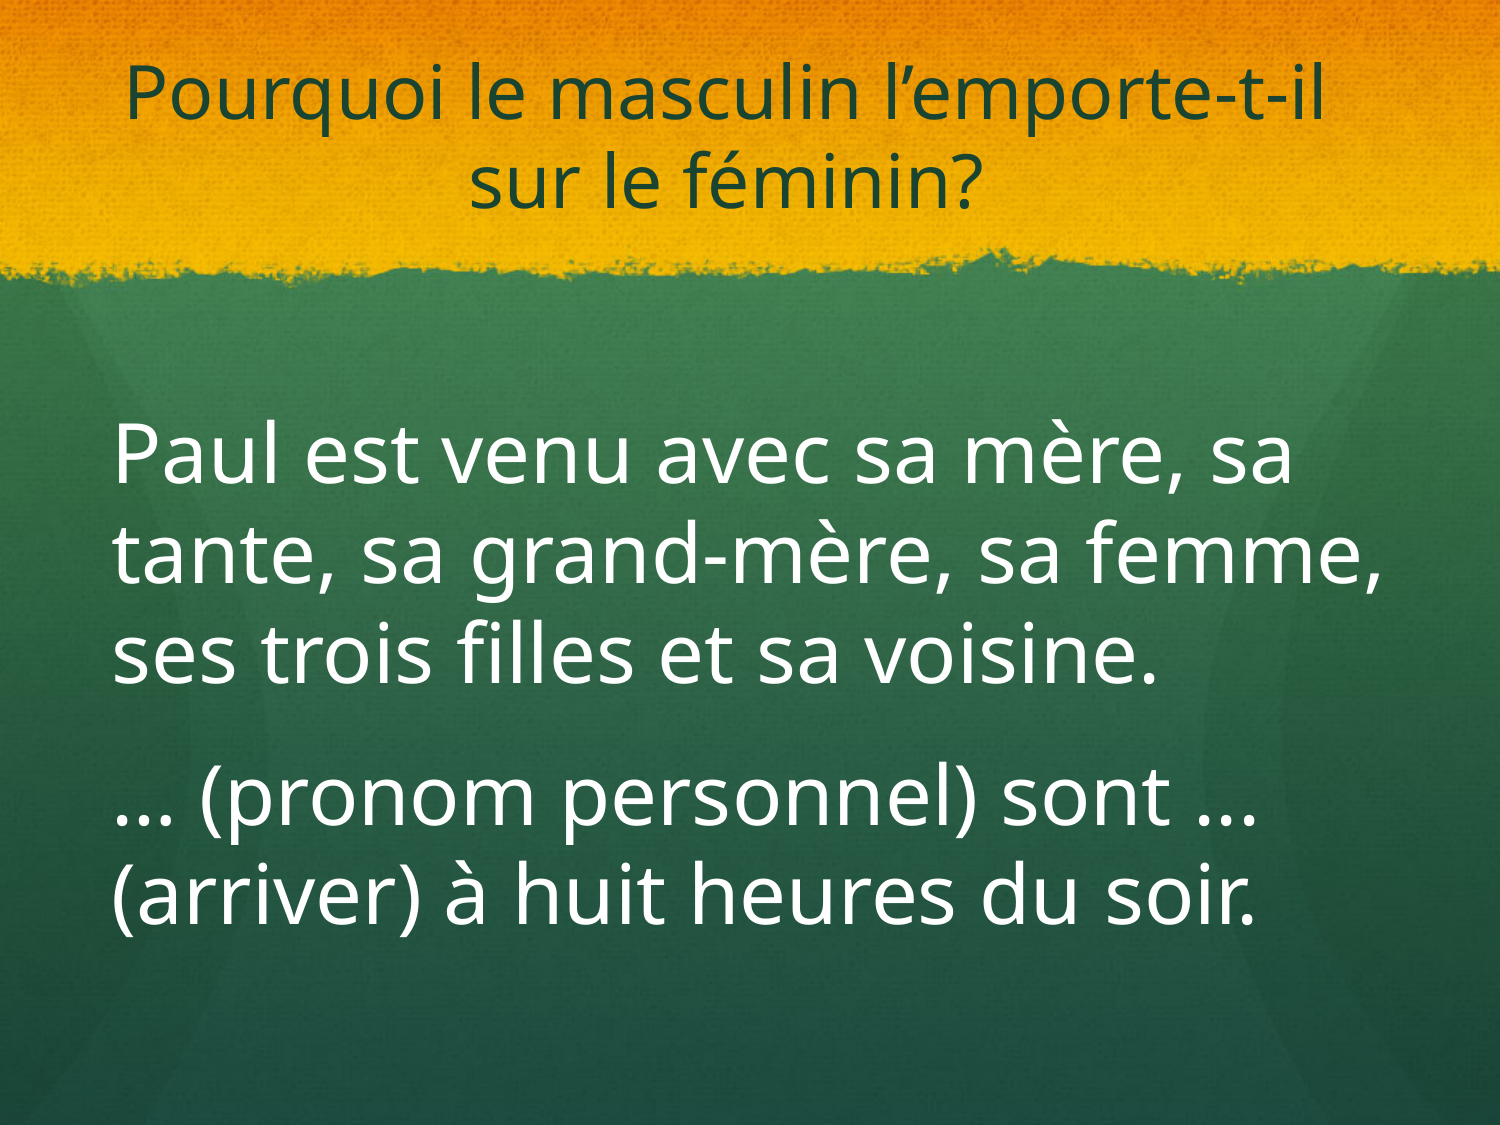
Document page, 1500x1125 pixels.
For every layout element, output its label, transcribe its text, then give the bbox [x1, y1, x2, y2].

title Pourquoi le masculin l’emporte-t-il sur le féminin? [96, 35, 1356, 233]
picture [0, 0, 1500, 1125]
list Paul est venu avec sa mère, sa tante, sa grand-mère, sa femme, ses trois filles et sa voisine. … (pronom personnel) sont ... (arriver) à huit heures du soir. [96, 392, 1447, 1037]
